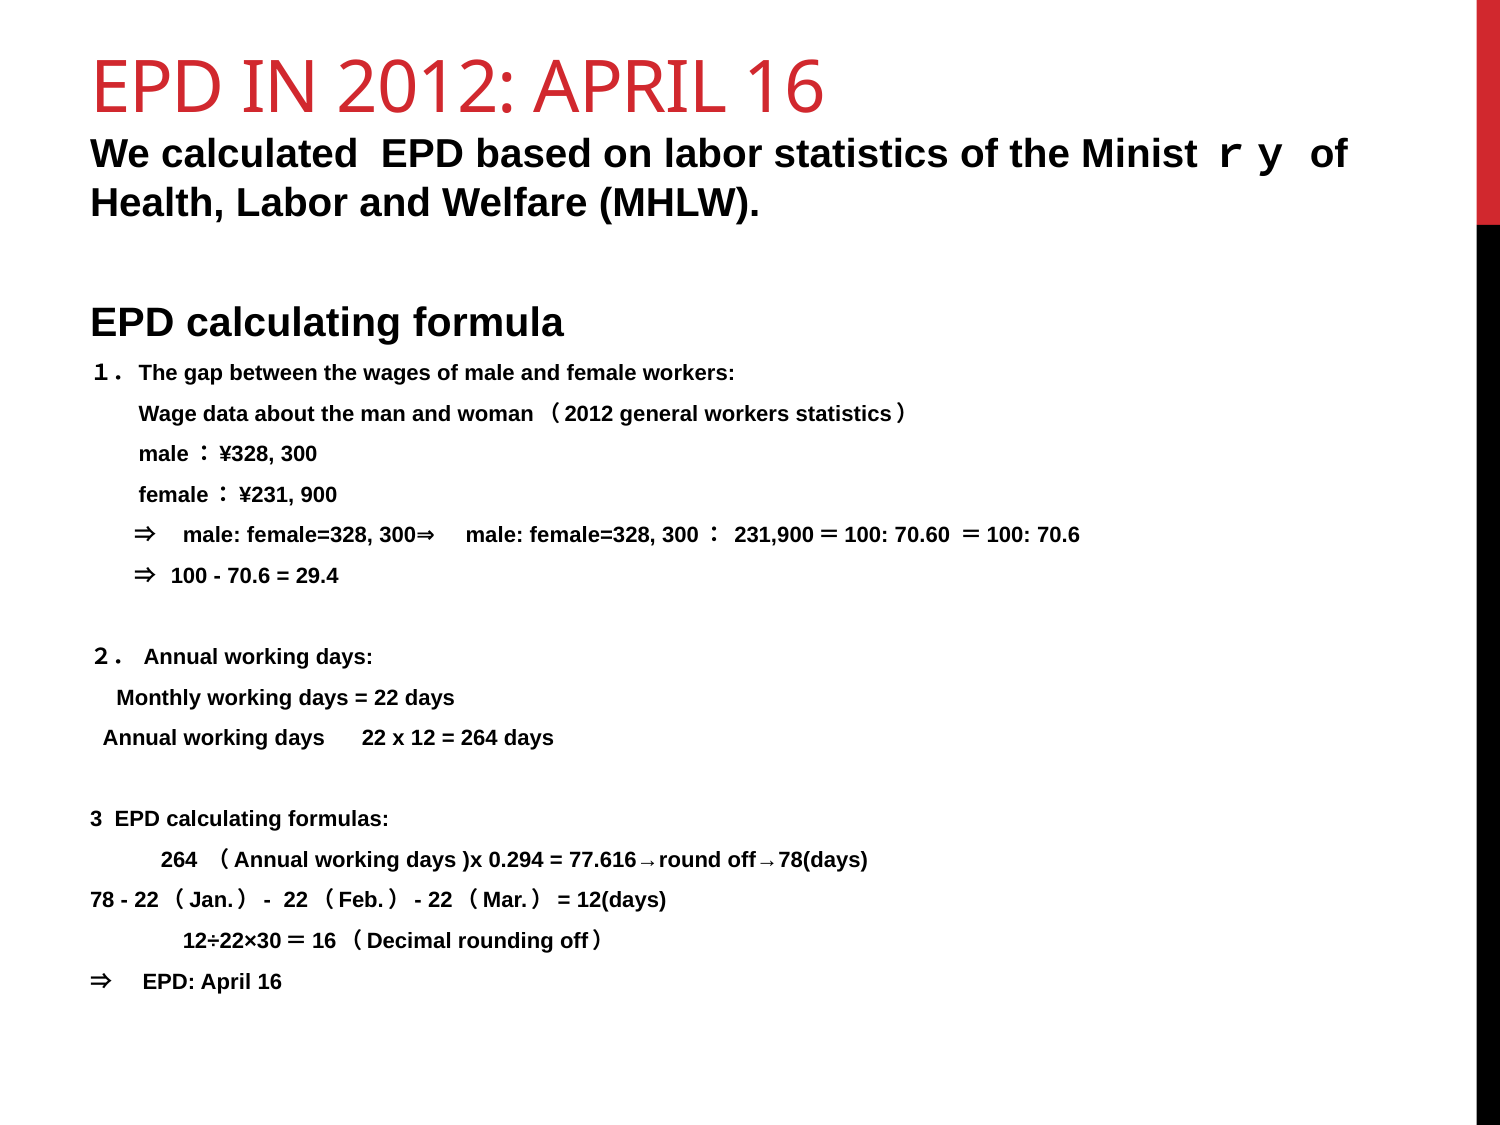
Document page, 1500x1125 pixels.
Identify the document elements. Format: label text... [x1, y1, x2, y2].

list EPD calculating formula １．The gap between the wages of male and female workers: Wage data about the man and woman（2012 general workers statistics） male：¥328, 300 female：¥231, 900 ⇒ male: female=328, 300⇒ male: female=328, 300： 231,900＝100: 70.60 ＝100: 70.6 ⇒ 100 - 70.6 = 29.4 ２． Annual working days: Monthly working days = 22 days Annual working days 22 x 12 = 264 days 3 EPD calculating formulas: 264 （Annual working days )x 0.294 = 77.616→round off→78(days) 78 - 22（Jan.）- 22（Feb.）- 22（Mar.）= 12(days) 12÷22×30＝16（Decimal rounding off） ⇒ EPD: April 16 [75, 287, 1325, 1005]
title EPD IN 2012: April 16 We calculated EPD based on labor statistics of the Ministｒｙ of Health, Labor and Welfare (MHLW). [75, 30, 1424, 232]
